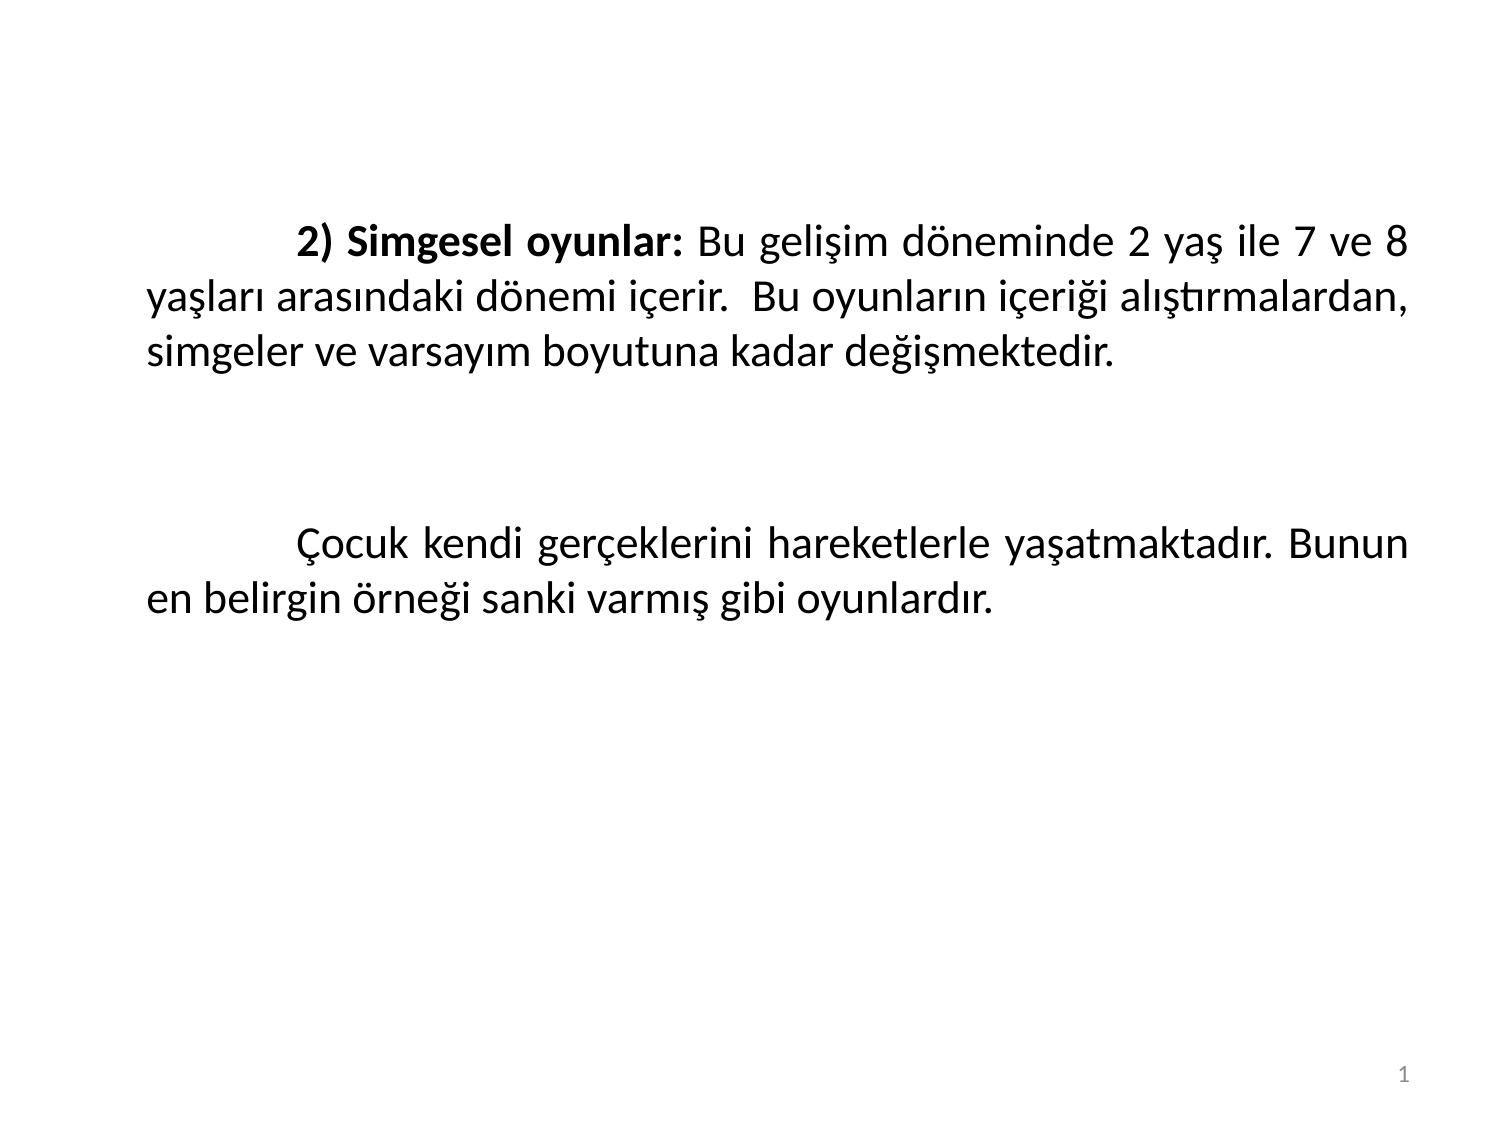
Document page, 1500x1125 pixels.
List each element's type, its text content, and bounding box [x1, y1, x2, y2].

list 2) Simgesel oyunlar: Bu gelişim döneminde 2 yaş ile 7 ve 8 yaşları arasındaki dönemi içerir. Bu oyunların içeriği alıştırmalardan, simgeler ve varsayım boyutuna kadar değişmektedir. Çocuk kendi gerçeklerini hareketlerle yaşatmaktadır. Bunun en belirgin örneği sanki varmış gibi oyunlardır. [75, 75, 1425, 1075]
slide_number 1 [1074, 1042, 1425, 1103]
